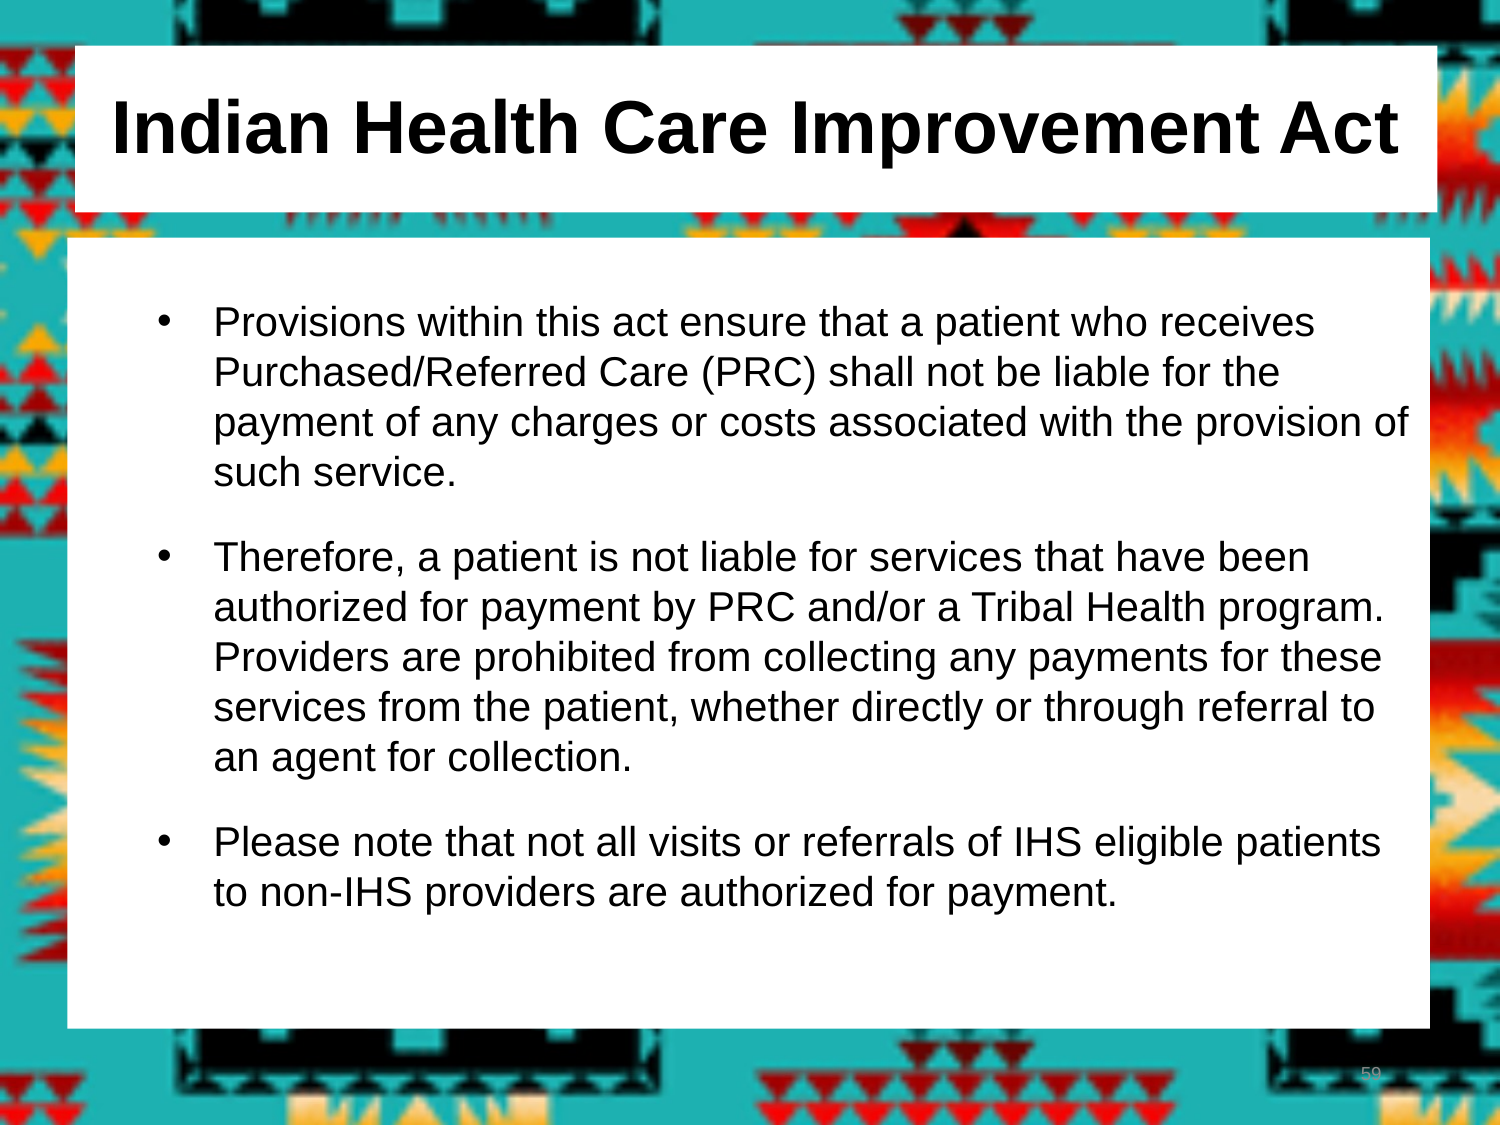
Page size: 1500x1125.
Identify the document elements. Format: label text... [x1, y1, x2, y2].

slide_number 59 [1059, 1042, 1397, 1103]
picture [0, 0, 1500, 1125]
title Indian Health Care Improvement Act [75, 45, 1438, 213]
text_box Provisions within this act ensure that a patient who receives Purchased/Referred Care (PRC) shall not be liable for the payment of any charges or costs associated with the provision of such service. Therefore, a patient is not liable for services that have been authorized for payment by PRC and/or a Tribal Health program. Providers are prohibited from collecting any payments for these services from the patient, whether directly or through referral to an agent for collection. Please note that not all visits or referrals of IHS eligible patients to non-IHS providers are authorized for payment. [67, 237, 1430, 1029]
